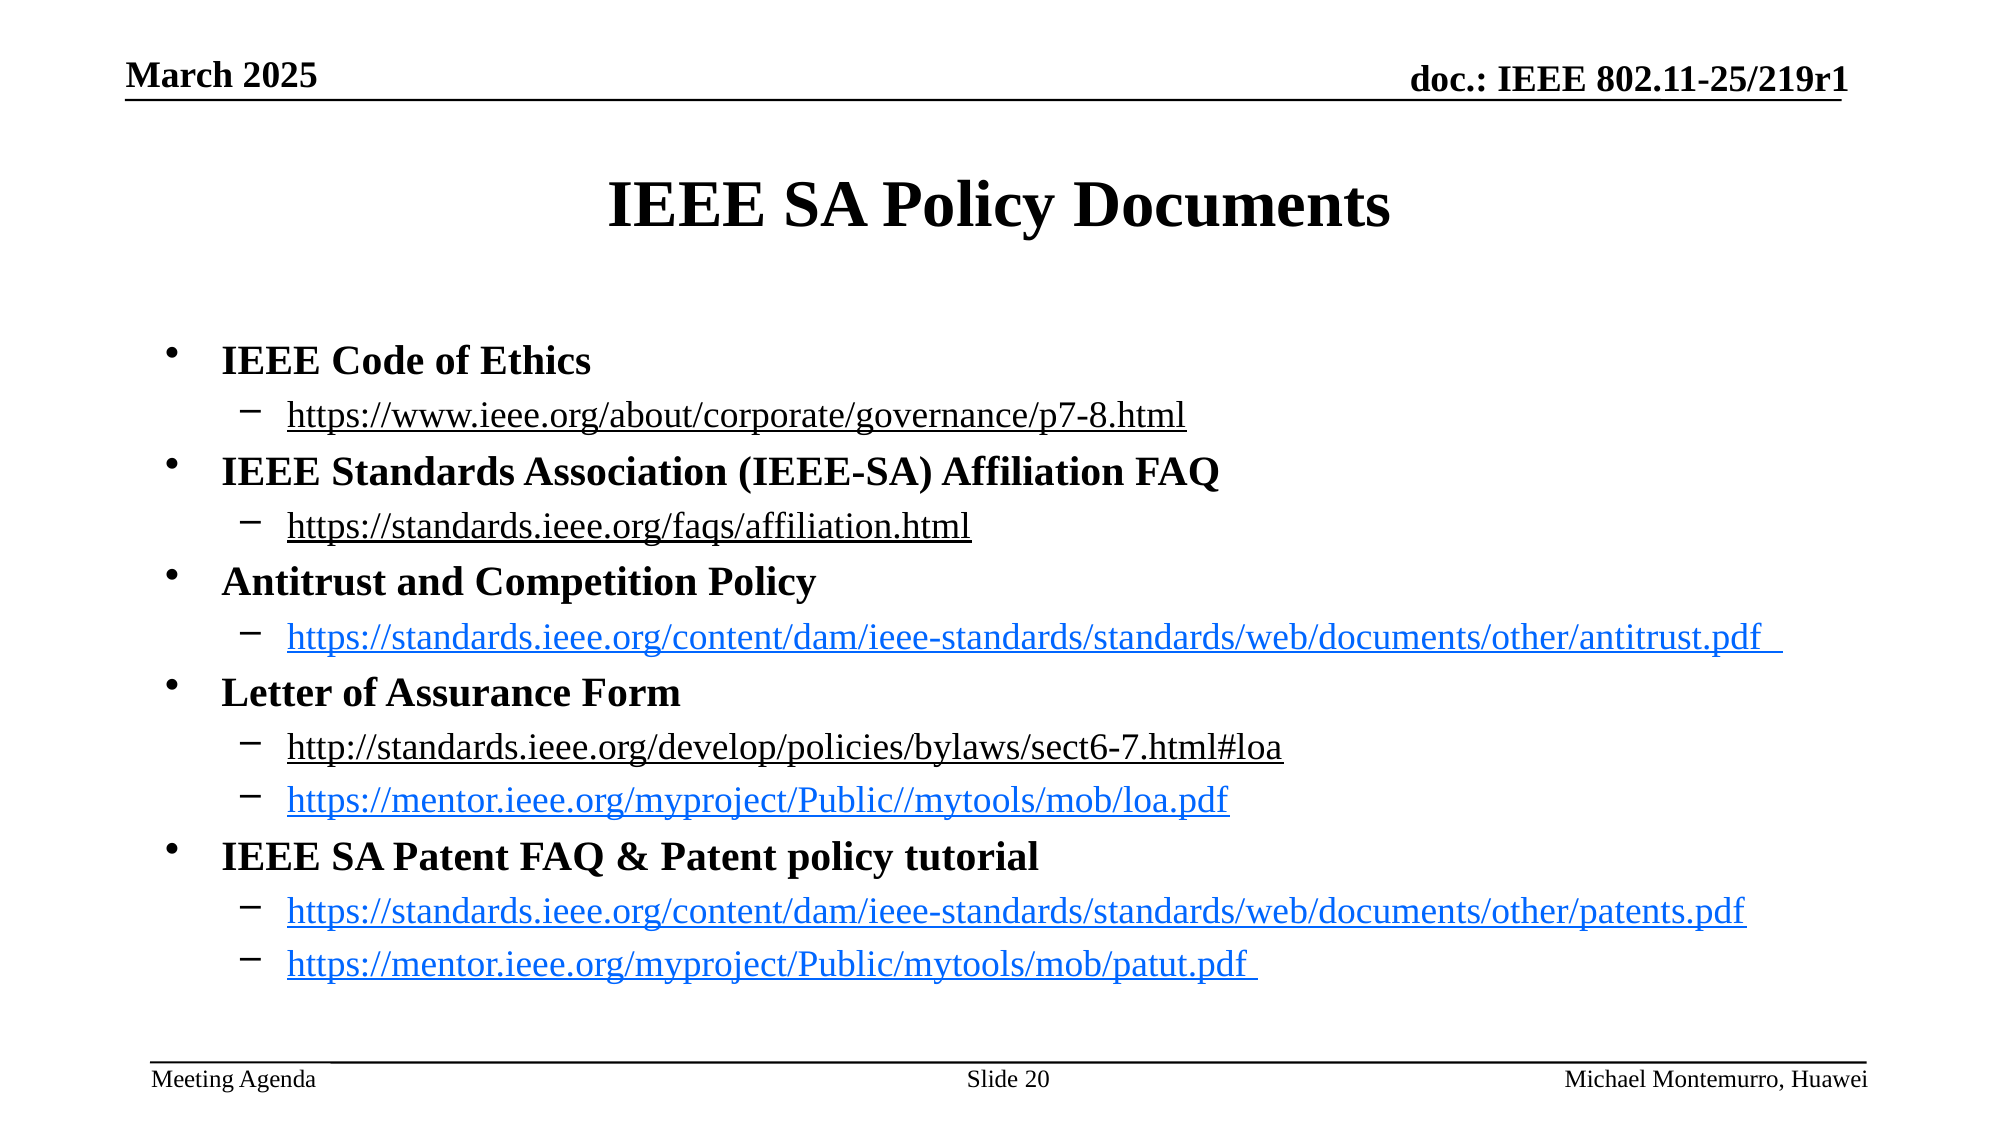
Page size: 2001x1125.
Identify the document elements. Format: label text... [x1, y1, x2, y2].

footer Michael Montemurro, Huawei [1266, 1061, 1869, 1093]
list IEEE Code of Ethics https://www.ieee.org/about/corporate/governance/p7-8.html IEEE Standards Association (IEEE-SA) Affiliation FAQ https://standards.ieee.org/faqs/affiliation.html Antitrust and Competition Policy https://standards.ieee.org/content/dam/ieee-standards/standards/web/documents/other/antitrust.pdf Letter of Assurance Form http://standards.ieee.org/develop/policies/bylaws/sect6-7.html#loa https://mentor.ieee.org/myproject/Public//mytools/mob/loa.pdf IEEE SA Patent FAQ & Patent policy tutorial https://standards.ieee.org/content/dam/ieee-standards/standards/web/documents/other/patents.pdf https://mentor.ieee.org/myproject/Public/mytools/mob/patut.pdf [150, 324, 1850, 1000]
title IEEE SA Policy Documents [150, 112, 1850, 288]
slide_number Slide 20 [964, 1061, 1053, 1093]
